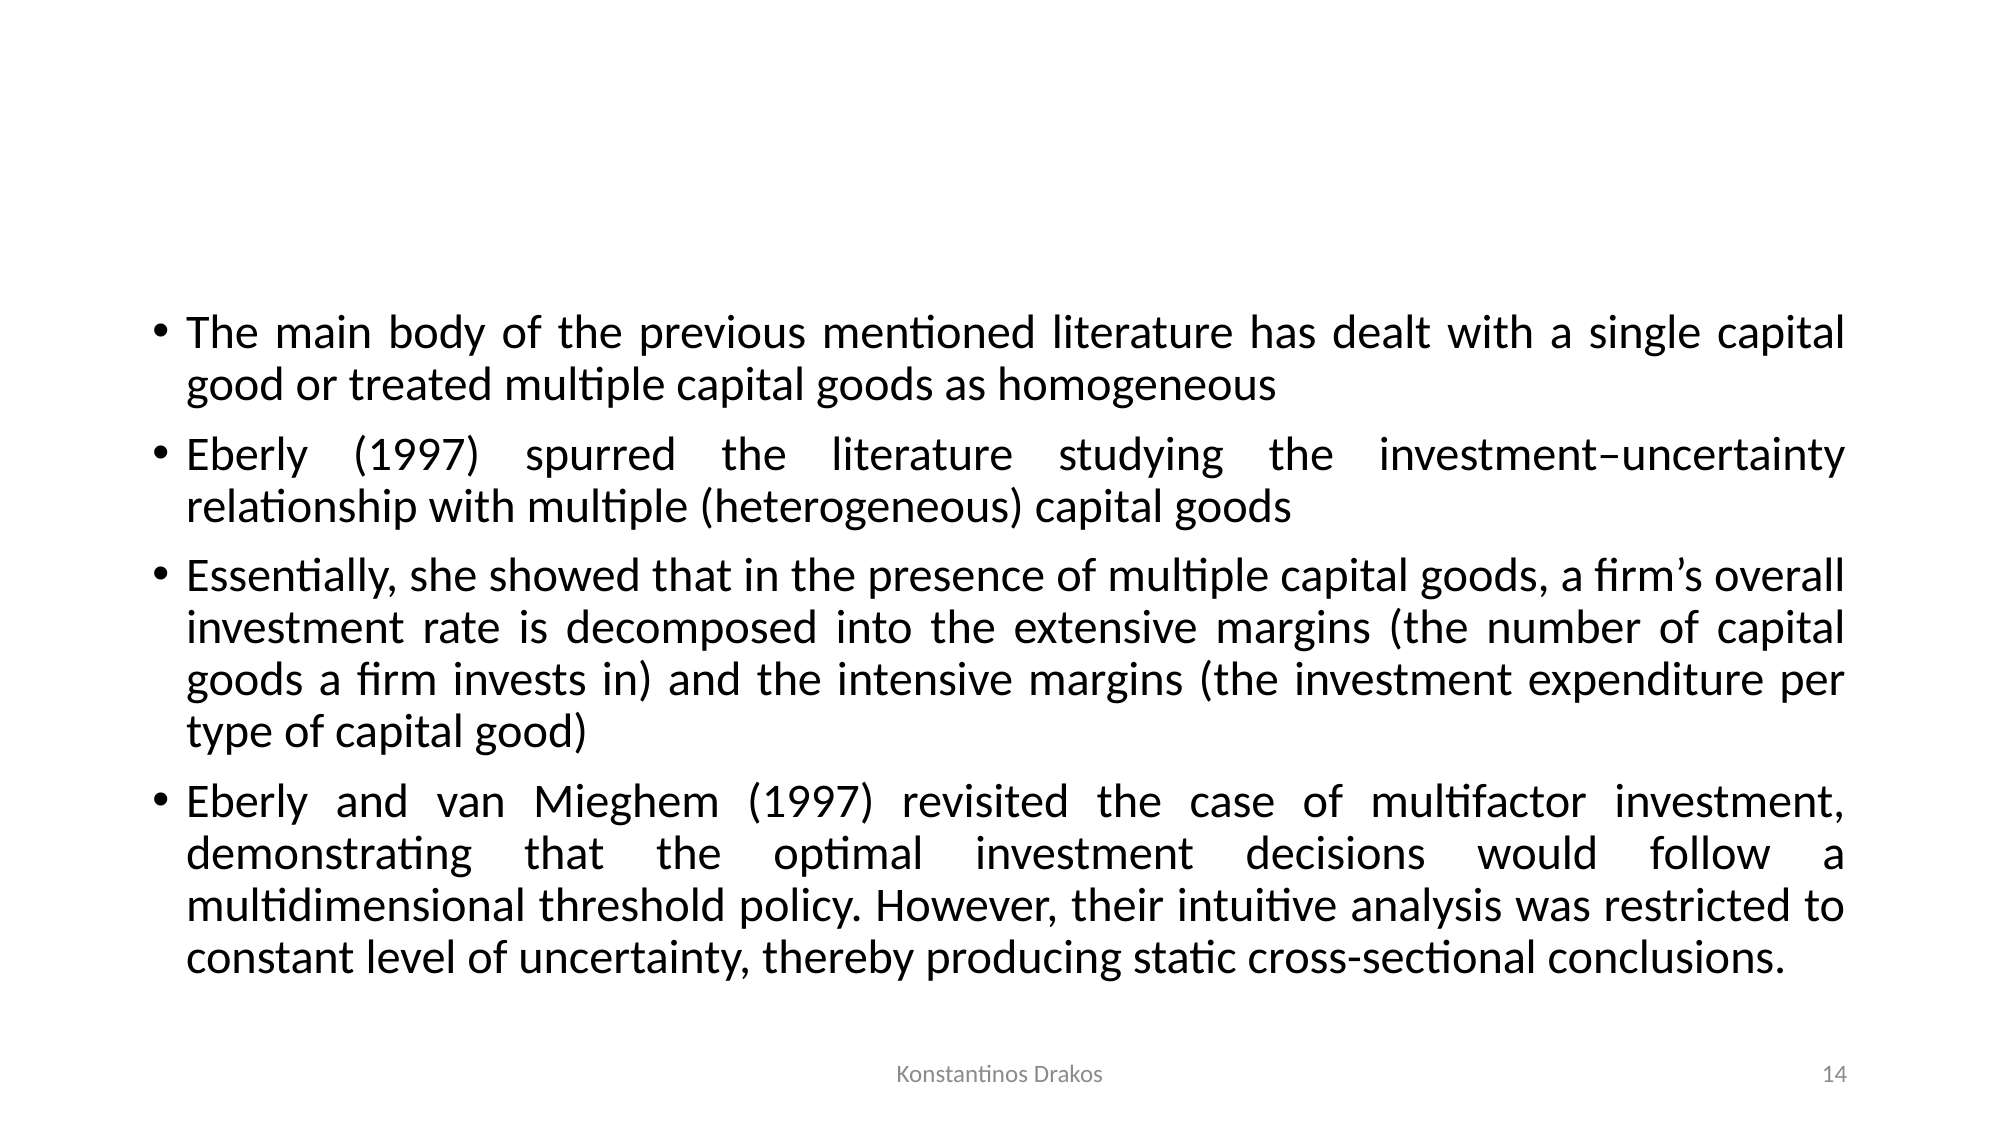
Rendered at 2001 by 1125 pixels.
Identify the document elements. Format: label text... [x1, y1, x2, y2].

list The main body of the previous mentioned literature has dealt with a single capital good or treated multiple capital goods as homogeneous Eberly (1997) spurred the literature studying the investment–uncertainty relationship with multiple (heterogeneous) capital goods Essentially, she showed that in the presence of multiple capital goods, a firm’s overall investment rate is decomposed into the extensive margins (the number of capital goods a firm invests in) and the intensive margins (the investment expenditure per type of capital good) Eberly and van Mieghem (1997) revisited the case of multifactor investment, demonstrating that the optimal investment decisions would follow a multidimensional threshold policy. However, their intuitive analysis was restricted to constant level of uncertainty, thereby producing static cross-sectional conclusions. [137, 299, 1863, 1014]
slide_number 14 [1412, 1042, 1863, 1103]
footer Konstantinos Drakos [662, 1042, 1338, 1103]
